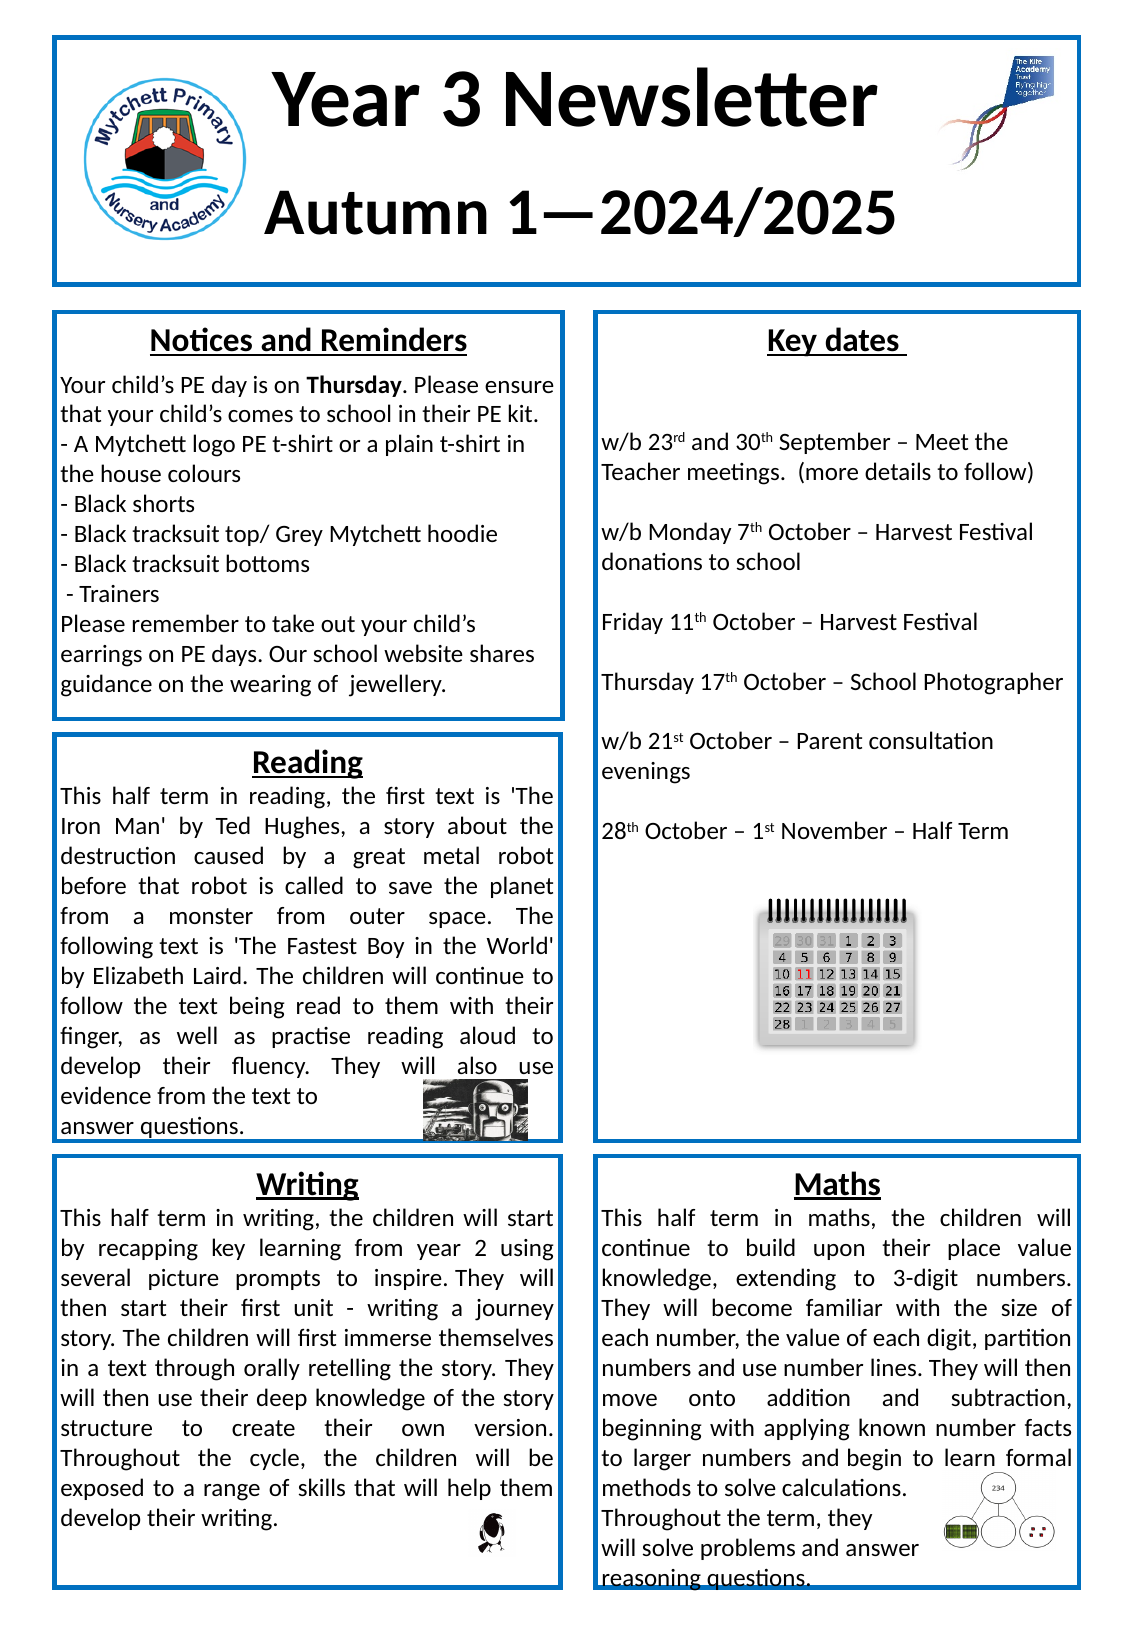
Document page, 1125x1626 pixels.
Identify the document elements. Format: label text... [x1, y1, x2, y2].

picture [423, 1079, 528, 1141]
picture [928, 48, 1071, 176]
text_box Reading This half term in reading, the first text is 'The Iron Man' by Ted Hughes, a story about the destruction caused by a great metal robot before that robot is called to save the planet from a monster from outer space. The following text is 'The Fastest Boy in the World' by Elizabeth Laird. The children will continue to follow the text being read to them with their finger, as well as practise reading aloud to develop their fluency. They will also use evidence from the text to answer questions. [54, 734, 561, 1141]
picture [752, 896, 922, 1057]
text_box Notices and Reminders Your child’s PE day is on Thursday. Please ensure that your child’s comes to school in their PE kit. - A Mytchett logo PE t-shirt or a plain t-shirt in the house colours - Black shorts - Black tracksuit top/ Grey Mytchett hoodie - Black tracksuit bottoms - Trainers Please remember to take out your child’s earrings on PE days. Our school website shares guidance on the wearing of jewellery. [54, 312, 563, 719]
picture [76, 73, 250, 247]
text_box Key dates w/b 23rd and 30th September – Meet the Teacher meetings. (more details to follow) w/b Monday 7th October – Harvest Festival donations to school Friday 11th October – Harvest Festival Thursday 17th October – School Photographer w/b 21st October – Parent consultation evenings 28th October – 1st November – Half Term [595, 312, 1080, 1141]
text_box Year 3 Newsletter Autumn 1—2024/2025 [54, 37, 1079, 285]
text_box Writing This half term in writing, the children will start by recapping key learning from year 2 using several picture prompts to inspire. They will then start their first unit - writing a journey story. The children will first immerse themselves in a text through orally retelling the story. They will then use their deep knowledge of the story structure to create their own version. Throughout the cycle, the children will be exposed to a range of skills that will help them develop their writing. [54, 1155, 561, 1588]
text_box Maths This half term in maths, the children will continue to build upon their place value knowledge, extending to 3-digit numbers. They will become familiar with the size of each number, the value of each digit, partition numbers and use number lines. They will then move onto addition and subtraction, beginning with applying known number facts to larger numbers and begin to learn formal methods to solve calculations. Throughout the term, they will solve problems and answer reasoning questions. [595, 1155, 1080, 1588]
picture [468, 1509, 516, 1557]
picture [942, 1468, 1056, 1551]
